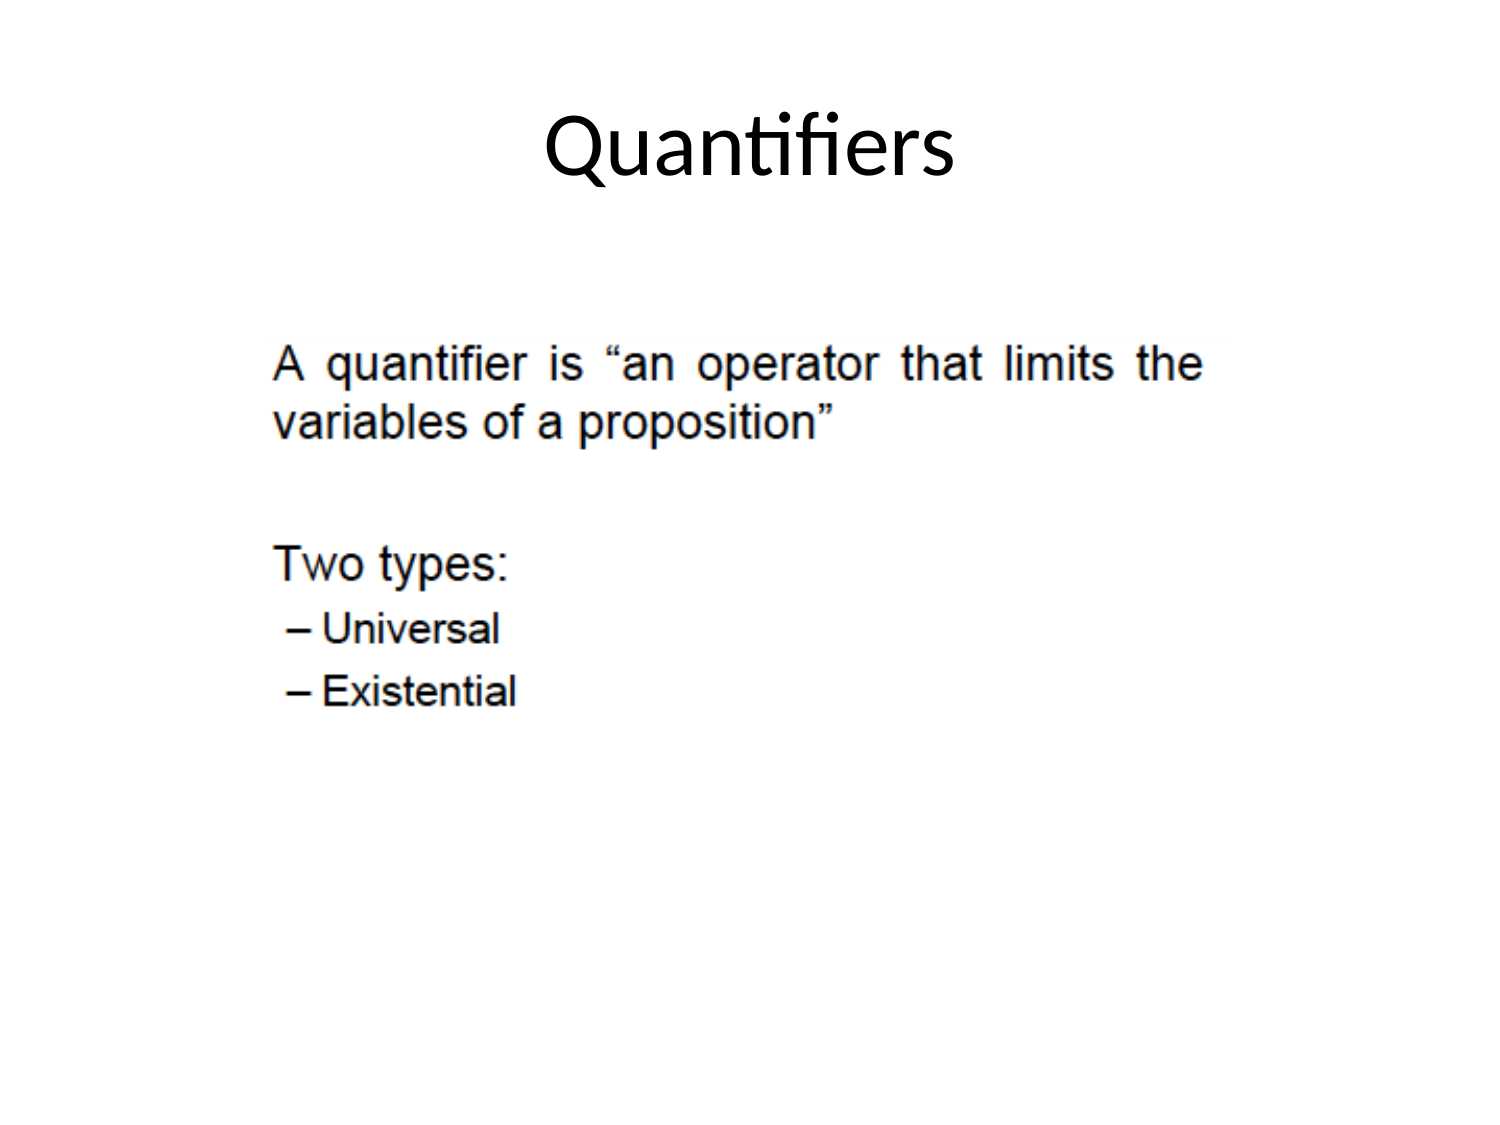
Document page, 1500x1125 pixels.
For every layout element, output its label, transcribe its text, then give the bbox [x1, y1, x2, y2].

picture [271, 335, 1229, 790]
title Quantifiers [75, 45, 1425, 233]
